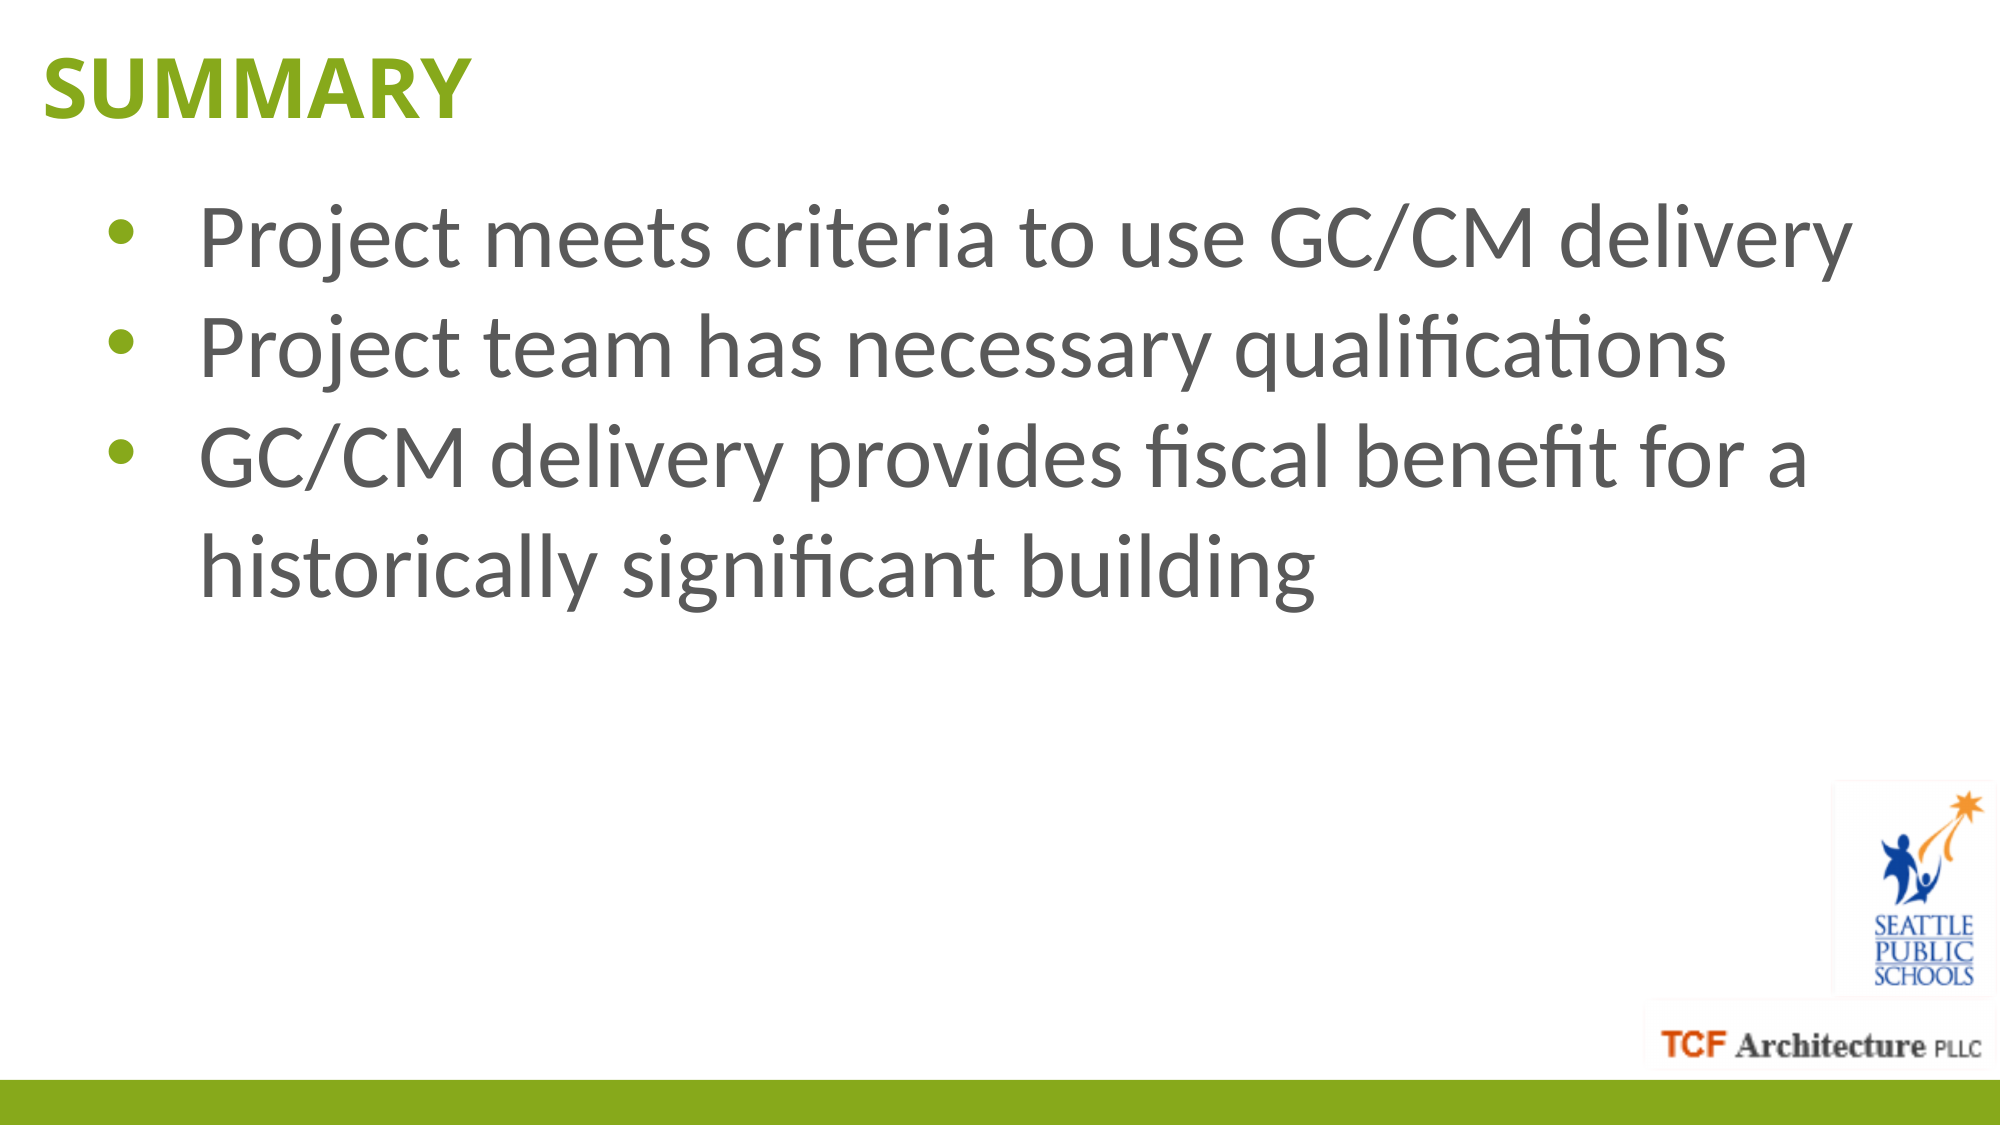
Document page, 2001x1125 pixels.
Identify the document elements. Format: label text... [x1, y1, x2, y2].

picture [1642, 779, 1998, 1072]
text_box Project meets criteria to use GC/CM delivery Project team has necessary qualifications GC/CM delivery provides fiscal benefit for a historically significant building [90, 168, 1936, 843]
title summary [27, 29, 1750, 144]
